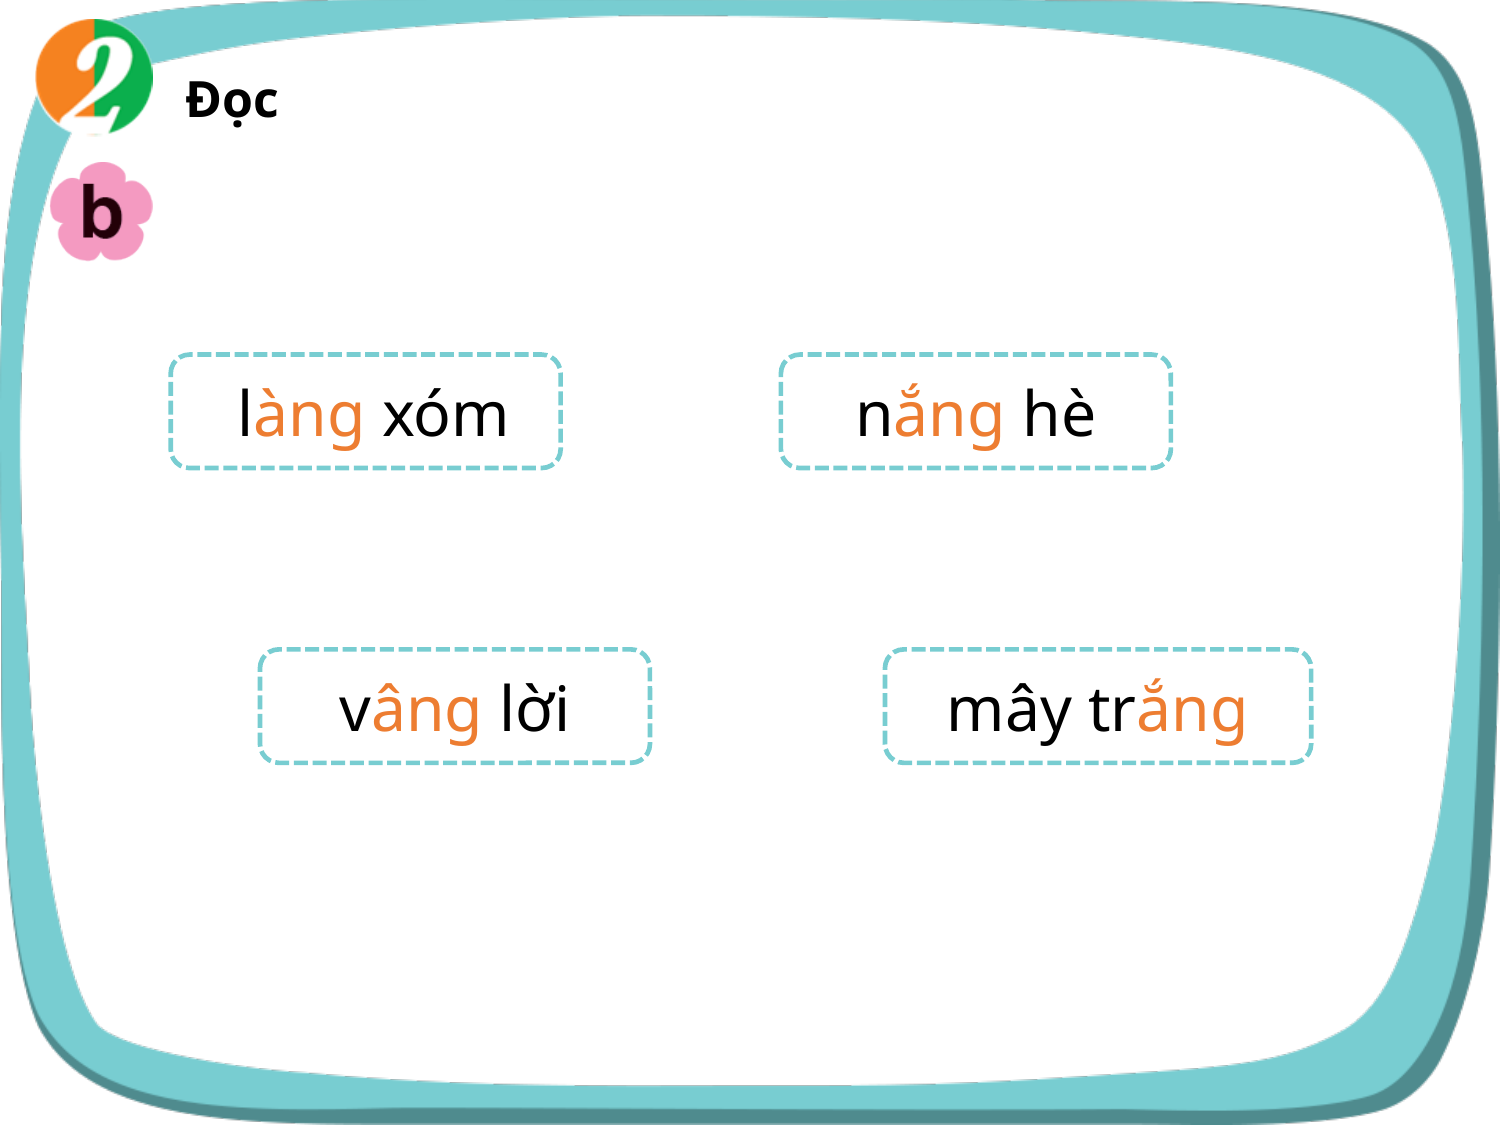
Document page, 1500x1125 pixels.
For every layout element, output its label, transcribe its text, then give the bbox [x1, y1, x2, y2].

picture [0, 0, 1500, 1125]
text_box nắng hè [779, 353, 1172, 470]
text_box mây trắng [883, 648, 1313, 764]
text_box Đọc [170, 60, 307, 136]
text_box vâng lời [258, 648, 651, 764]
text_box làng xóm [169, 353, 562, 470]
